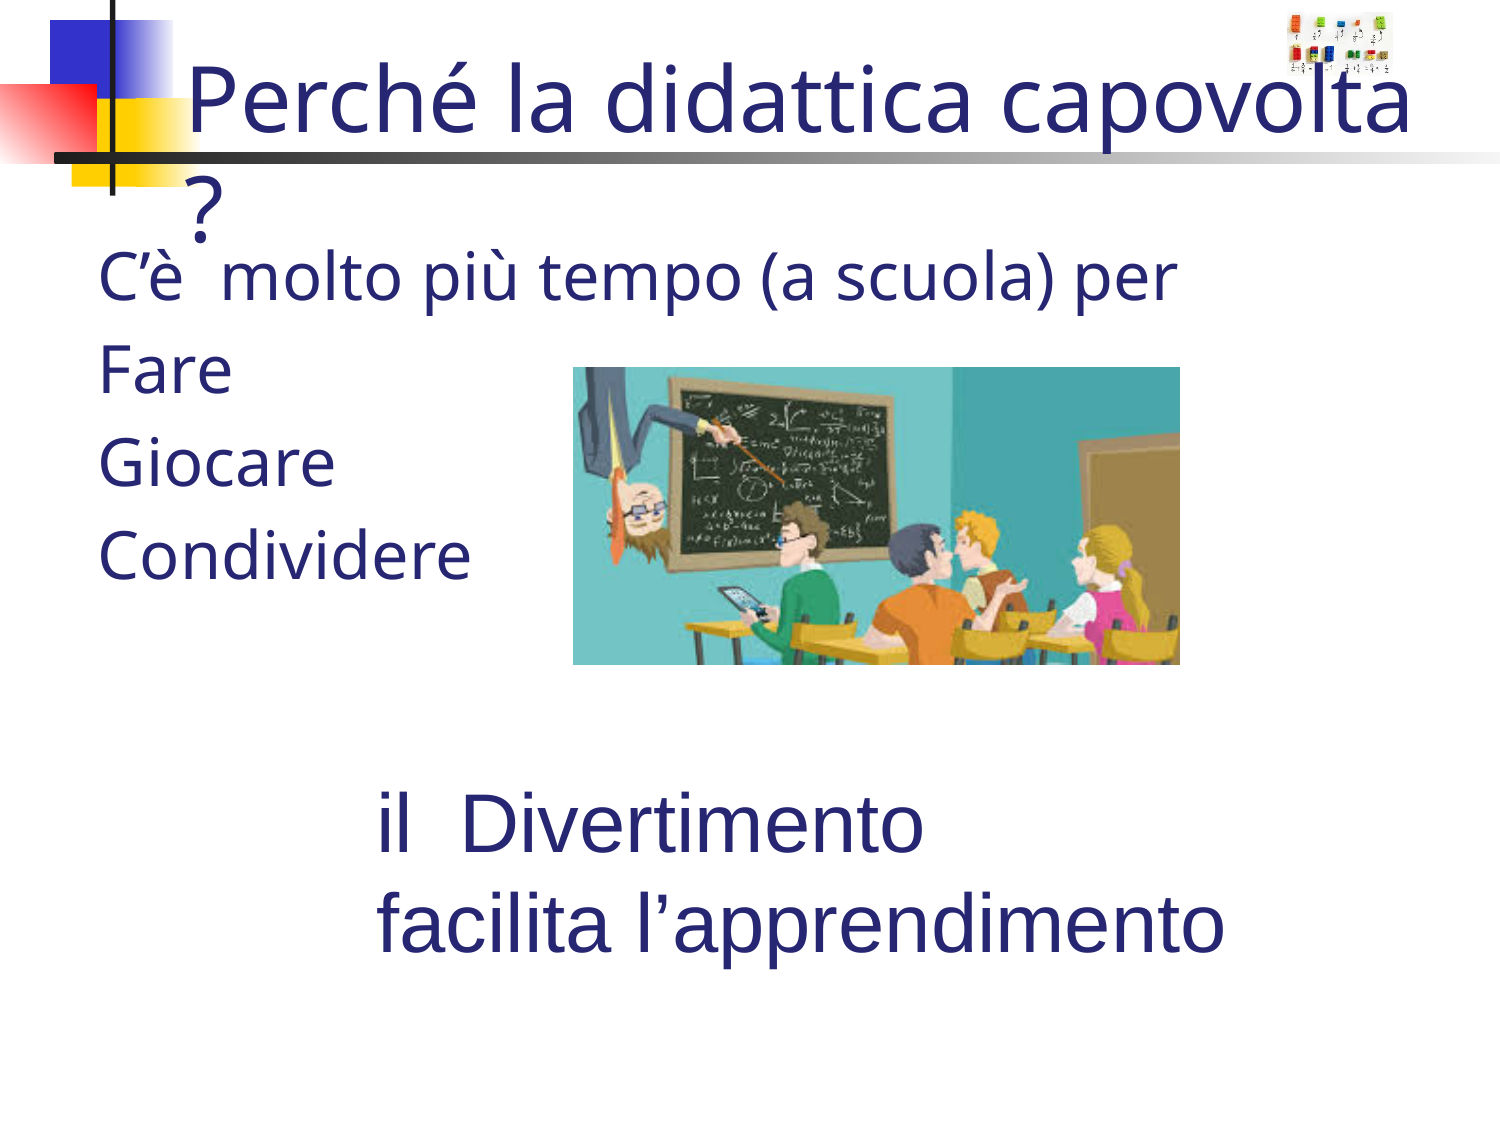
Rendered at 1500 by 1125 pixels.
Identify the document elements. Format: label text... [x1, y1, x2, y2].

picture [573, 367, 1181, 665]
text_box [0, 0, 1500, 196]
list C’è molto più tempo (a scuola) per Fare Giocare Condividere [82, 225, 1359, 902]
title Perché la didattica capovolta ? [170, 207, 1449, 274]
text_box il Divertimento facilita l’apprendimento [361, 762, 1500, 1125]
